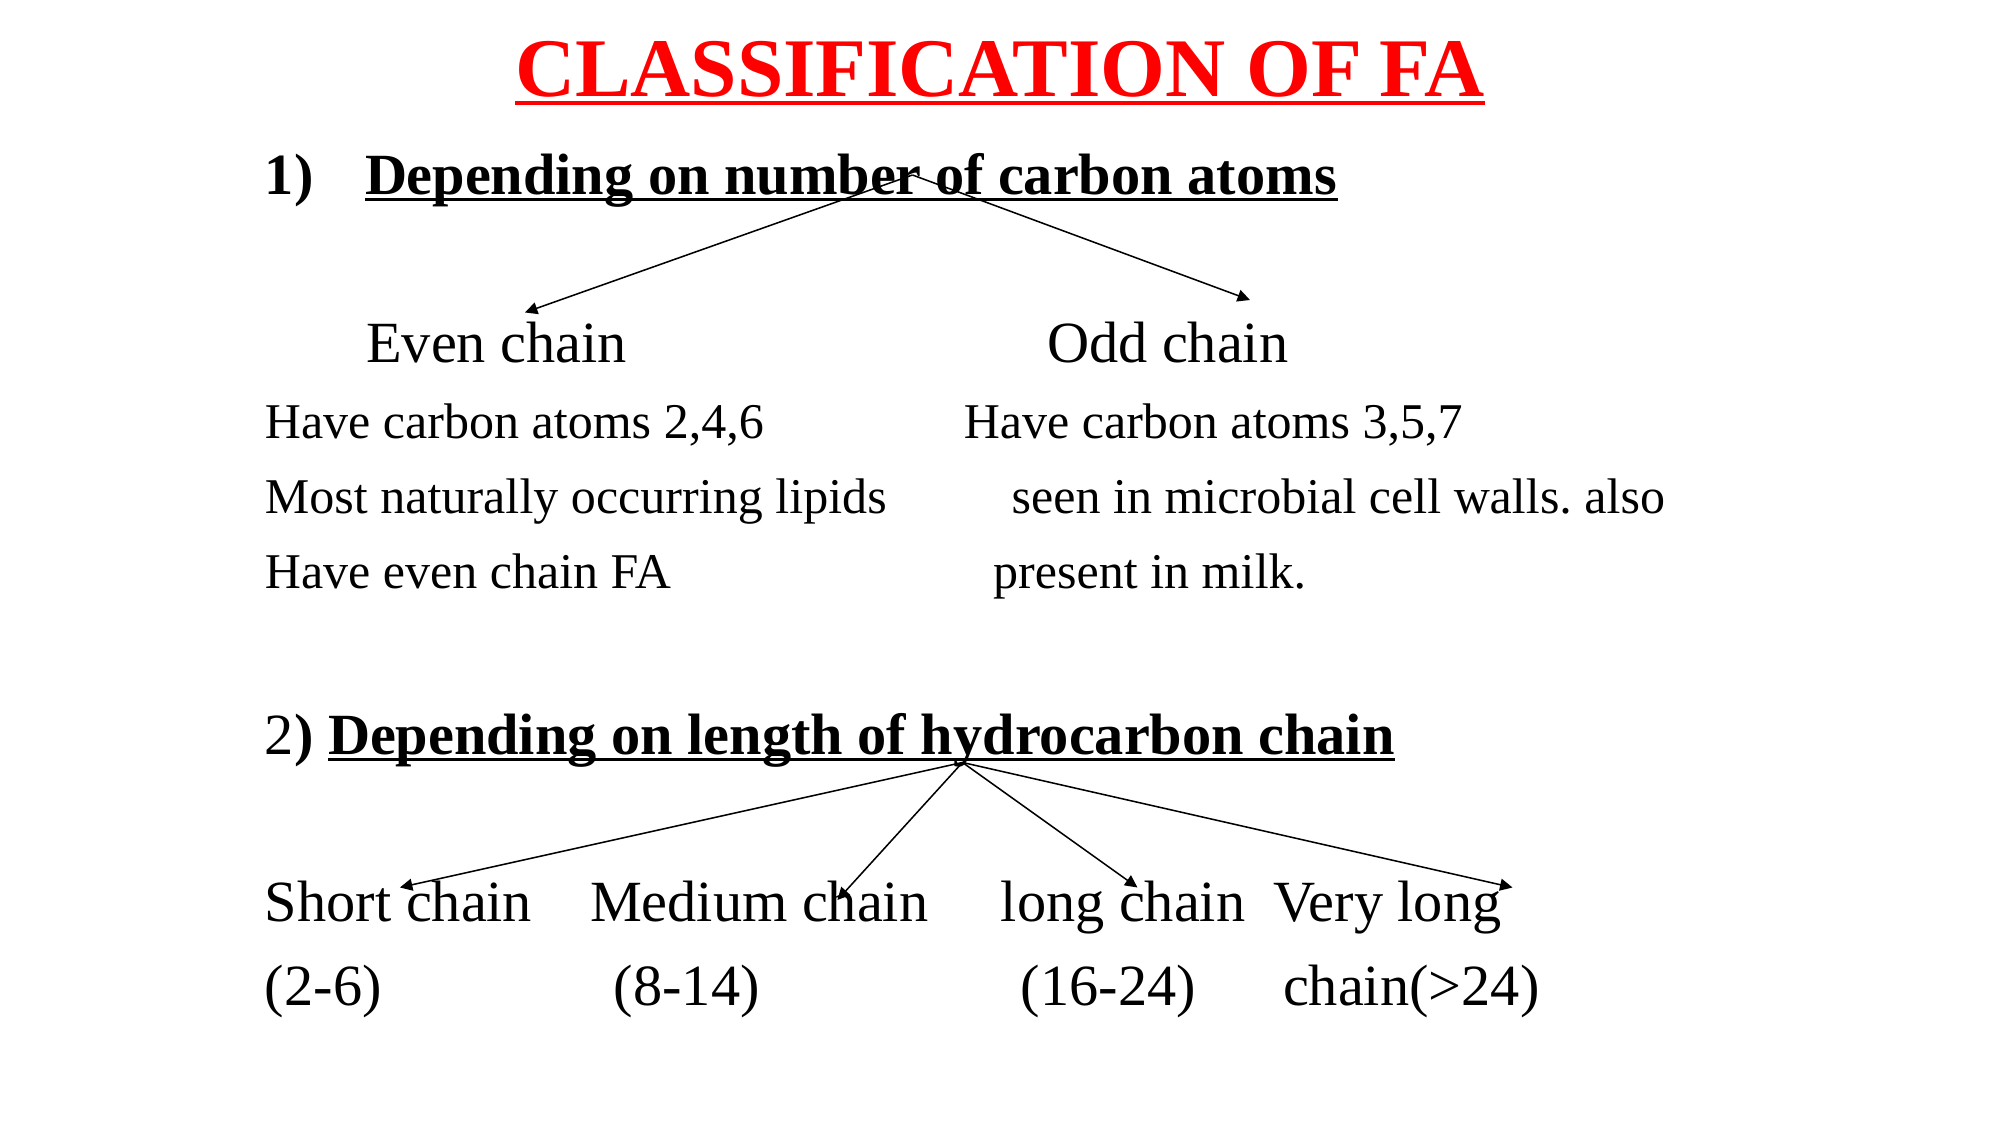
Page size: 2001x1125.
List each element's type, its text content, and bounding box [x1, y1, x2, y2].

text_box [912, 174, 1250, 302]
text_box [399, 762, 961, 891]
list Depending on number of carbon atoms Even chain Odd chain Have carbon atoms 2,4,6 Have carbon atoms 3,5,7 Most naturally occurring lipids seen in microbial cell walls. also Have even chain FA present in milk. 2) Depending on length of hydrocarbon chain Short chain Medium chain long chain Very long (2-6) (8-14) (16-24) chain(>24) [249, 136, 1750, 1125]
text_box [837, 762, 963, 901]
text_box [963, 763, 1138, 888]
text_box [525, 175, 912, 315]
title CLASSIFICATION OF FA [324, 0, 1675, 136]
text_box [962, 762, 1513, 891]
